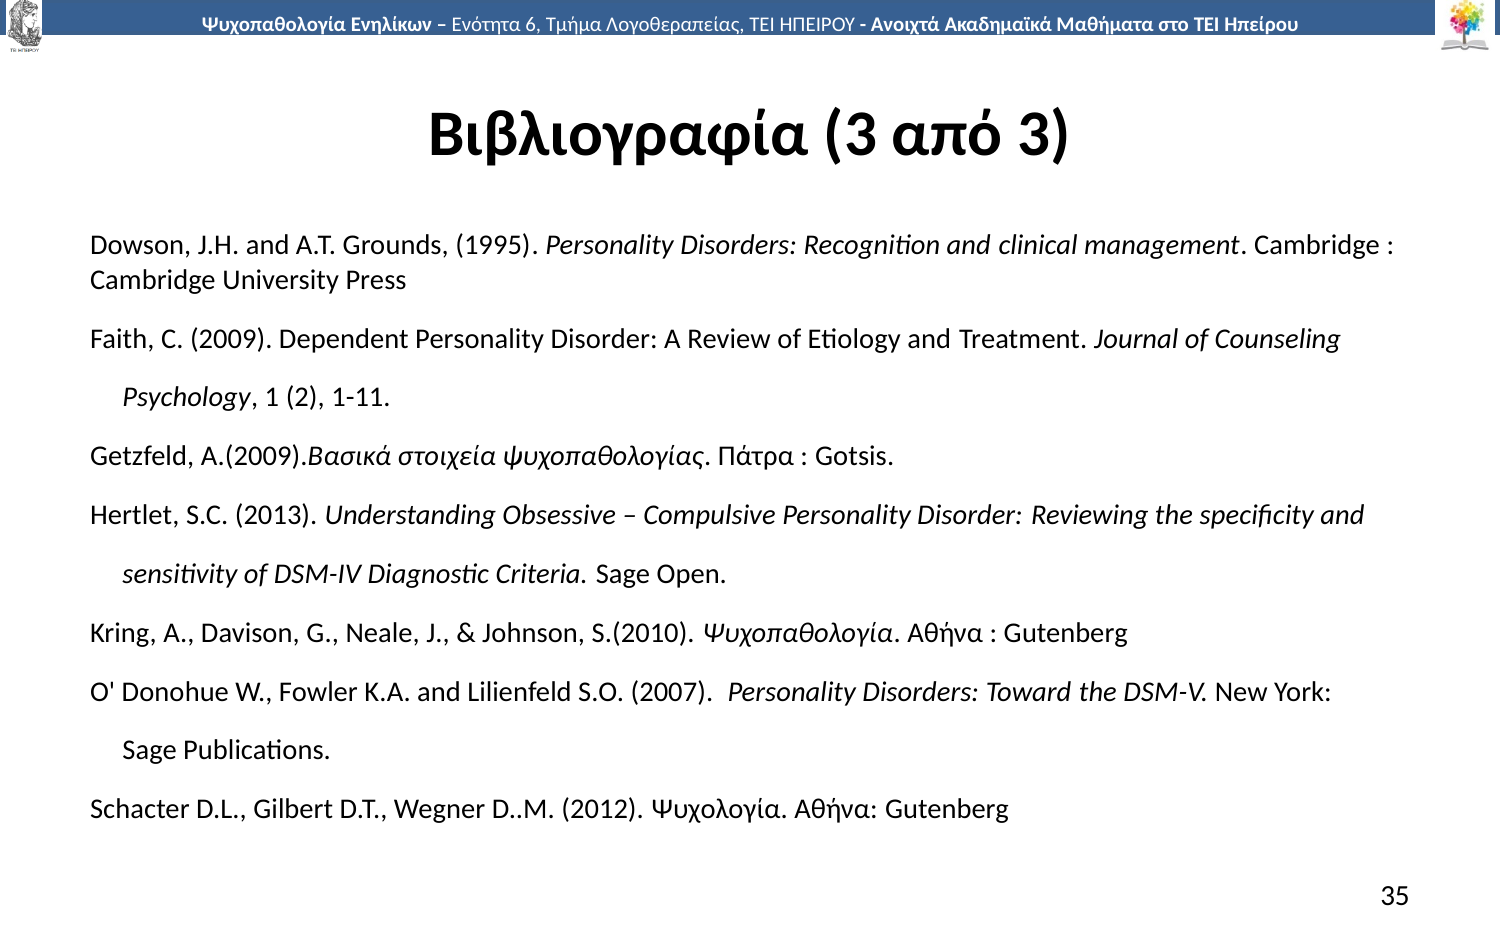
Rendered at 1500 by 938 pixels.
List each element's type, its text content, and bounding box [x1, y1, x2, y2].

slide_number 35 [1074, 868, 1425, 919]
picture [1435, 0, 1495, 52]
title Βιβλιογραφία (3 από 3) [75, 82, 1425, 176]
list Dowson, J.H. and A.T. Grounds, (1995). Personality Disorders: Recognition and clinical management. Cambridge : Cambridge University Press Faith, C. (2009). Dependent Personality Disorder: A Review of Etiology and Treatment. Journal of Counseling Psychology, 1 (2), 1-11. Getzfeld, A.(2009).Βασικά στοιχεία ψυχοπαθολογίας. Πάτρα : Gotsis. Hertlet, S.C. (2013). Understanding Obsessive – Compulsive Personality Disorder: Reviewing the specificity and sensitivity of DSM-IV Diagnostic Criteria. Sage Open. Kring, Α., Davison, G., Neale, J., & Johnson, S.(2010). Ψυχοπαθολογία. Αθήνα : Gutenberg O' Donohue W., Fowler K.A. and Lilienfeld S.O. (2007). Personality Disorders: Toward the DSM-V. New York: Sage Publications. Schacter D.L., Gilbert D.T., Wegner D..M. (2012). Ψυχολογία. Αθήνα: Gutenberg [75, 218, 1425, 838]
picture [6, 0, 42, 54]
